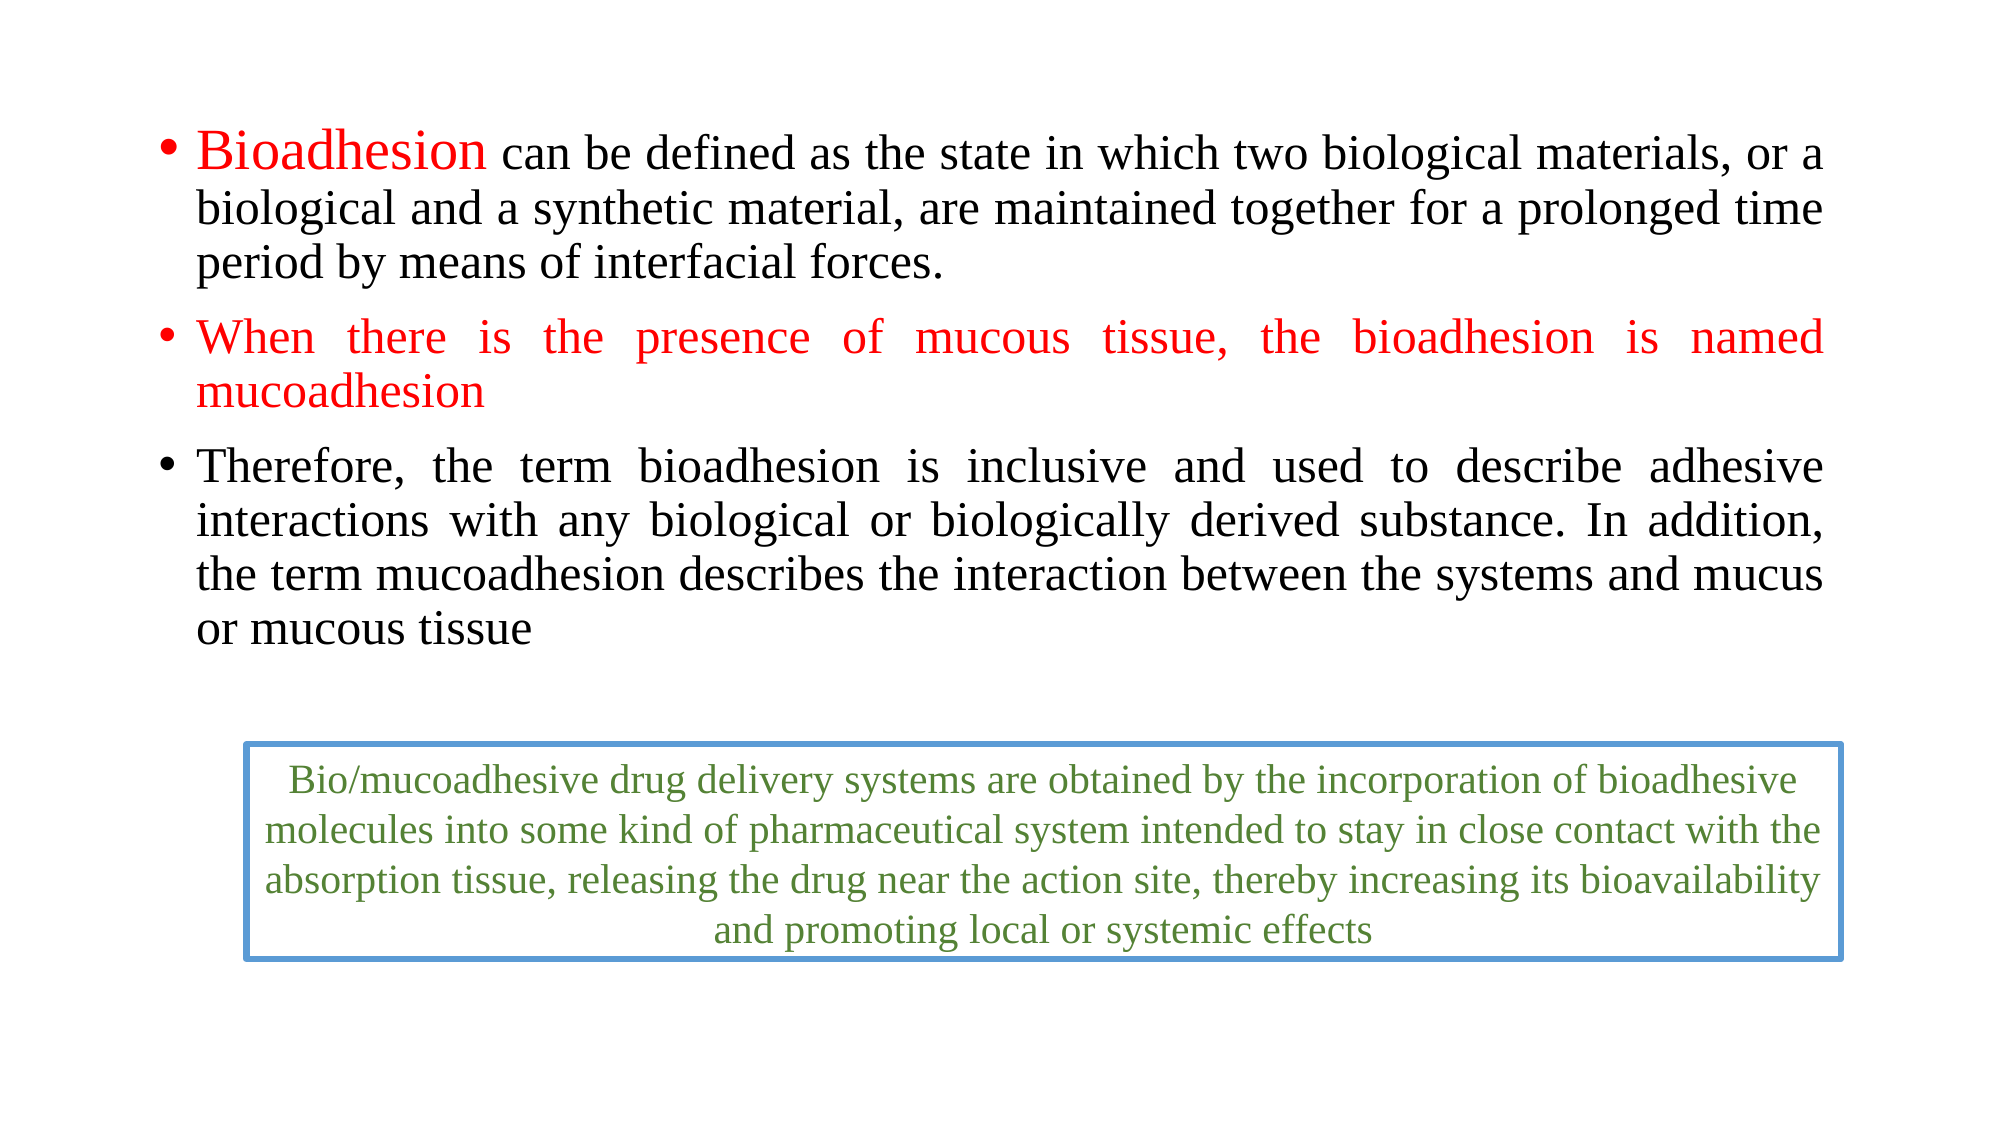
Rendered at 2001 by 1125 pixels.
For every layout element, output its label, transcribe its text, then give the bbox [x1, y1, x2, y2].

list Bioadhesion can be defined as the state in which two biological materials, or a biological and a synthetic material, are maintained together for a prolonged time period by means of interfacial forces. When there is the presence of mucous tissue, the bioadhesion is named mucoadhesion Therefore, the term bioadhesion is inclusive and used to describe adhesive interactions with any biological or biologically derived substance. In addition, the term mucoadhesion describes the interaction between the systems and mucus or mucous tissue [143, 111, 1841, 678]
text_box Bio/mucoadhesive drug delivery systems are obtained by the incorporation of bioadhesive molecules into some kind of pharmaceutical system intended to stay in close contact with the absorption tissue, releasing the drug near the action site, thereby increasing its bioavailability and promoting local or systemic effects [246, 744, 1841, 960]
